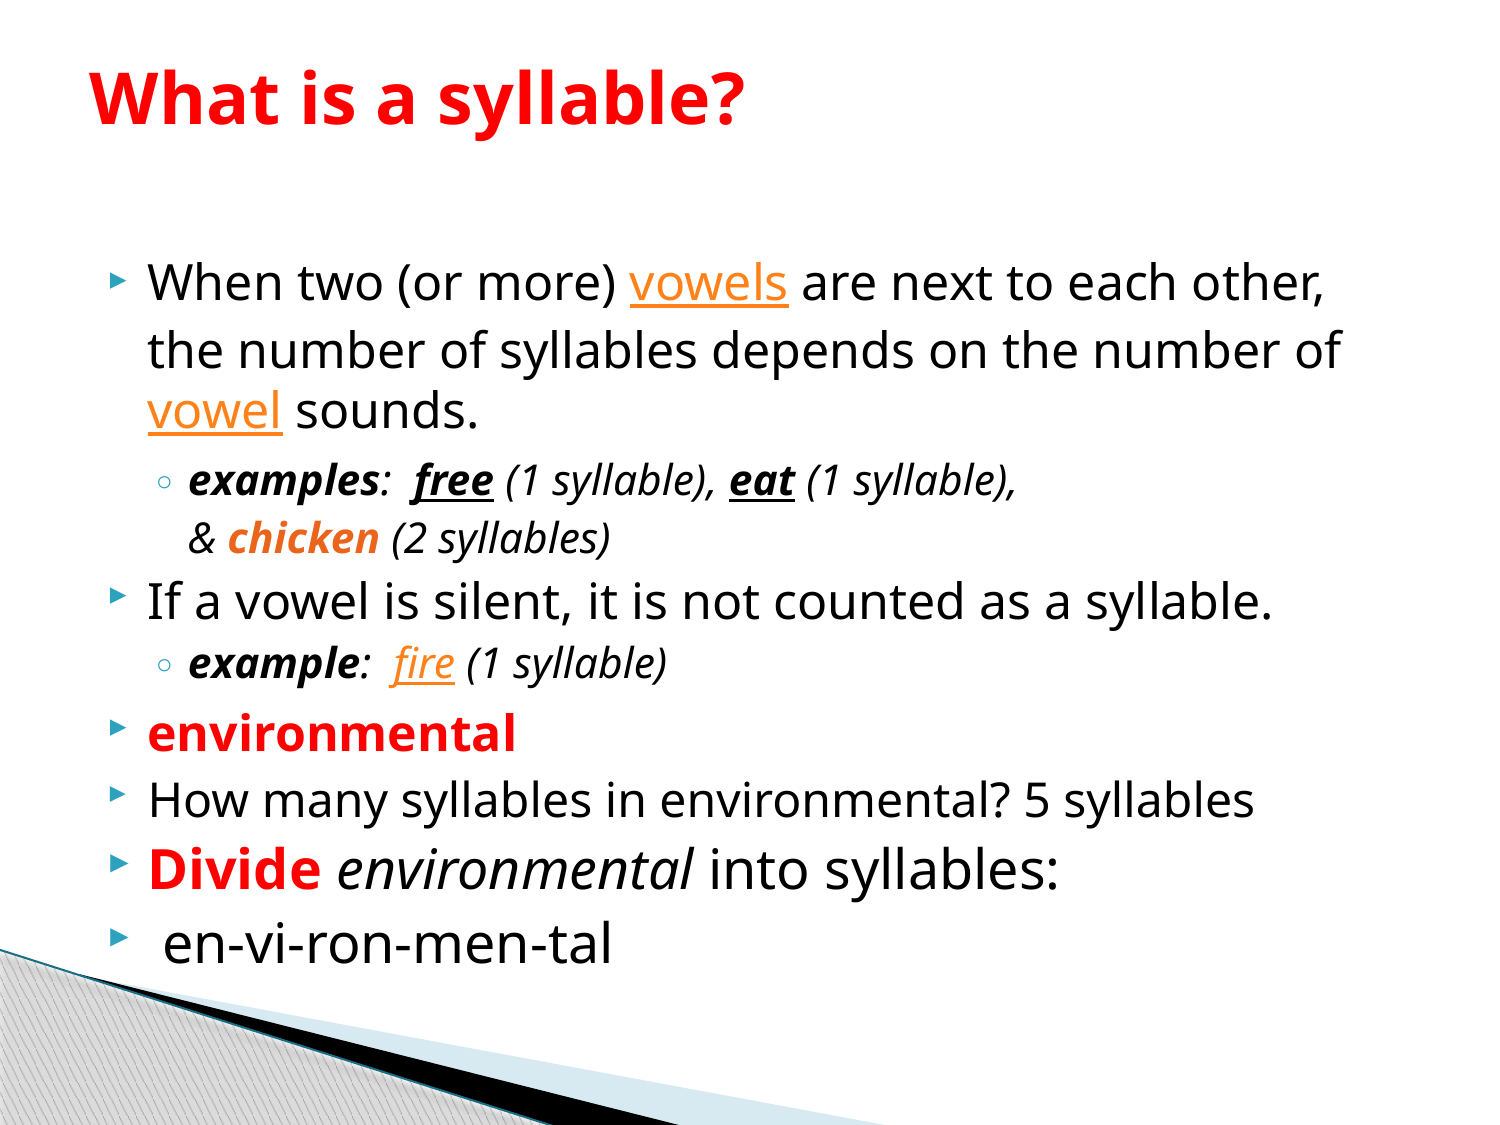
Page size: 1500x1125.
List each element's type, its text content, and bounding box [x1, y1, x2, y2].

list When two (or more) vowels are next to each other, the number of syllables depends on the number of vowel sounds. examples: free (1 syllable), eat (1 syllable), & chicken (2 syllables) If a vowel is silent, it is not counted as a syllable. example: fire (1 syllable) environmental How many syllables in environmental? 5 syllables Divide environmental into syllables: en-vi-ron-men-tal [75, 243, 1425, 986]
title What is a syllable? [75, 45, 1425, 233]
